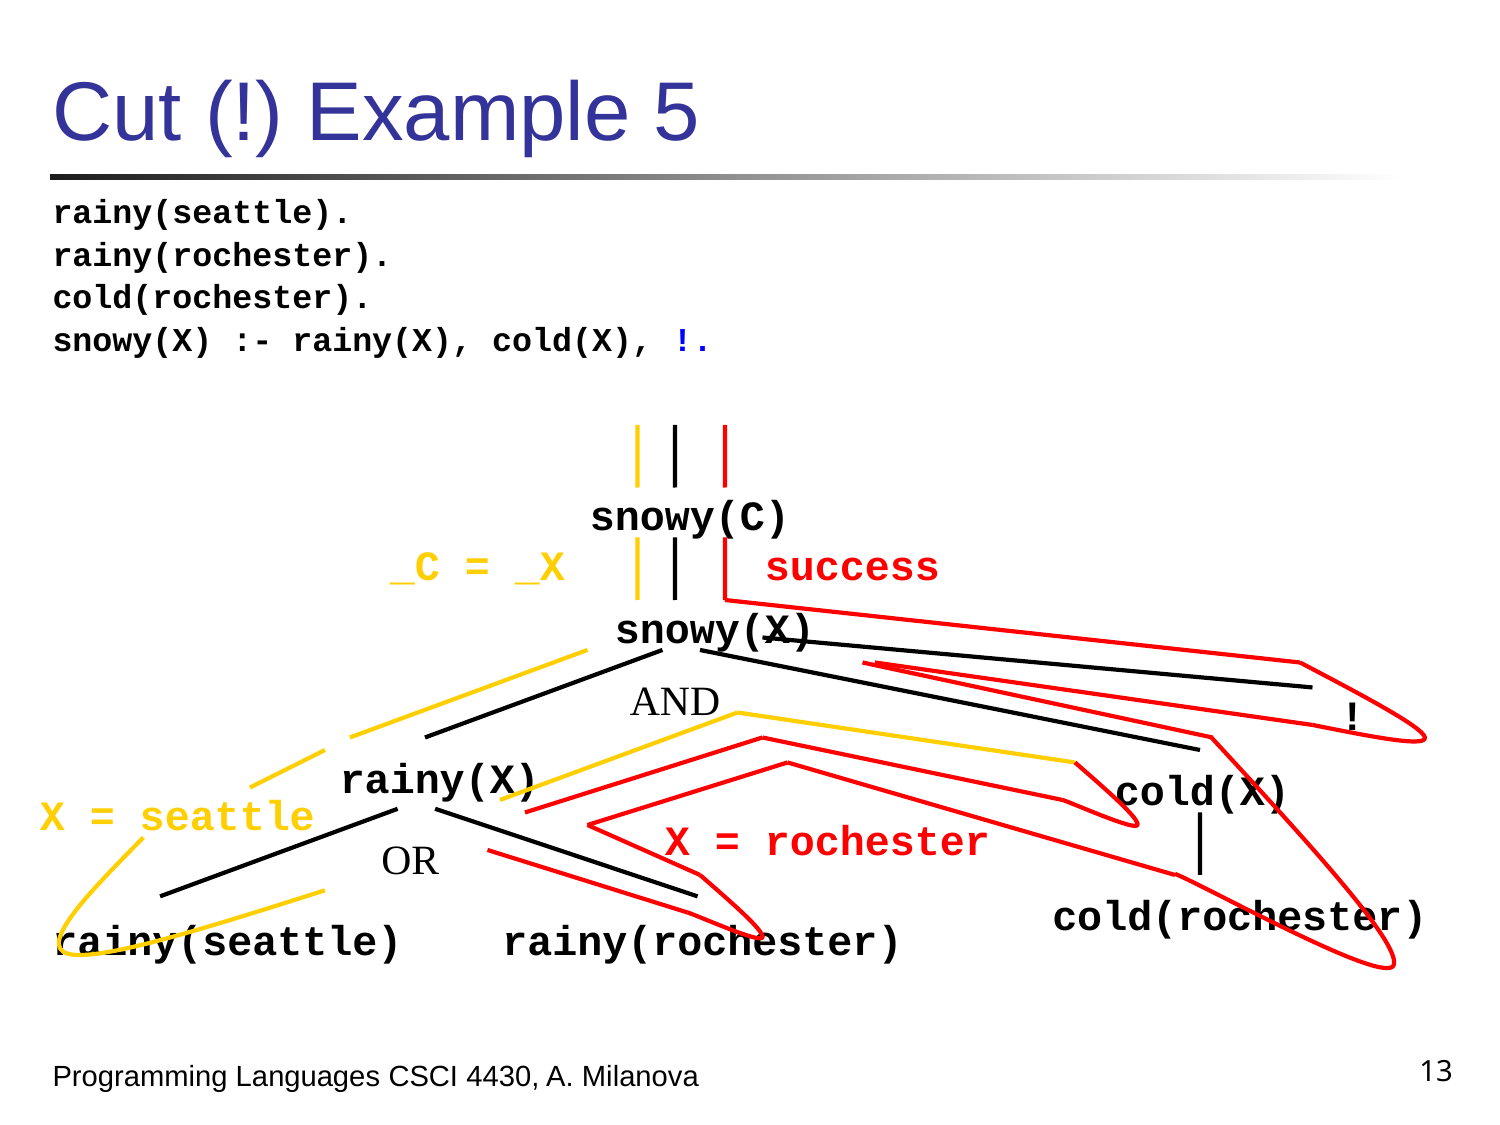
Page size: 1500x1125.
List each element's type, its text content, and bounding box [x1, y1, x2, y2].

text_box AND [614, 666, 736, 731]
slide_number 13 [1154, 1023, 1468, 1100]
text_box _C = _X [374, 537, 613, 588]
text_box ! [1349, 687, 1375, 702]
text_box snowy(X) [599, 600, 838, 650]
text_box [58, 838, 325, 956]
text_box [1062, 762, 1138, 826]
text_box X = rochester [649, 812, 1025, 863]
text_box cold(X) [1235, 762, 1363, 813]
text_box [1174, 738, 1395, 969]
title Cut (!) Example 5 [37, 0, 1466, 165]
text_box snowy(C) [575, 487, 838, 538]
text_box [687, 874, 763, 939]
text_box success [749, 537, 988, 588]
text_box rainy(rochester) [487, 912, 925, 963]
text_box ! [1325, 728, 1375, 738]
text_box rainy(seattle) [37, 912, 425, 963]
footer Programming Languages CSCI 4430, A. Milanova [37, 1024, 813, 1101]
text_box rainy(X) [324, 750, 588, 800]
text_box cold(rochester) [1037, 887, 1303, 938]
text_box cold(rochester) [1347, 887, 1463, 938]
text_box X = seattle [24, 787, 375, 838]
text_box OR [366, 825, 455, 890]
list rainy(seattle). rainy(rochester). cold(rochester). snowy(X) :- rainy(X), cold(X), !. [37, 187, 788, 363]
text_box [1299, 662, 1425, 742]
text_box cold(X) [1100, 762, 1204, 813]
